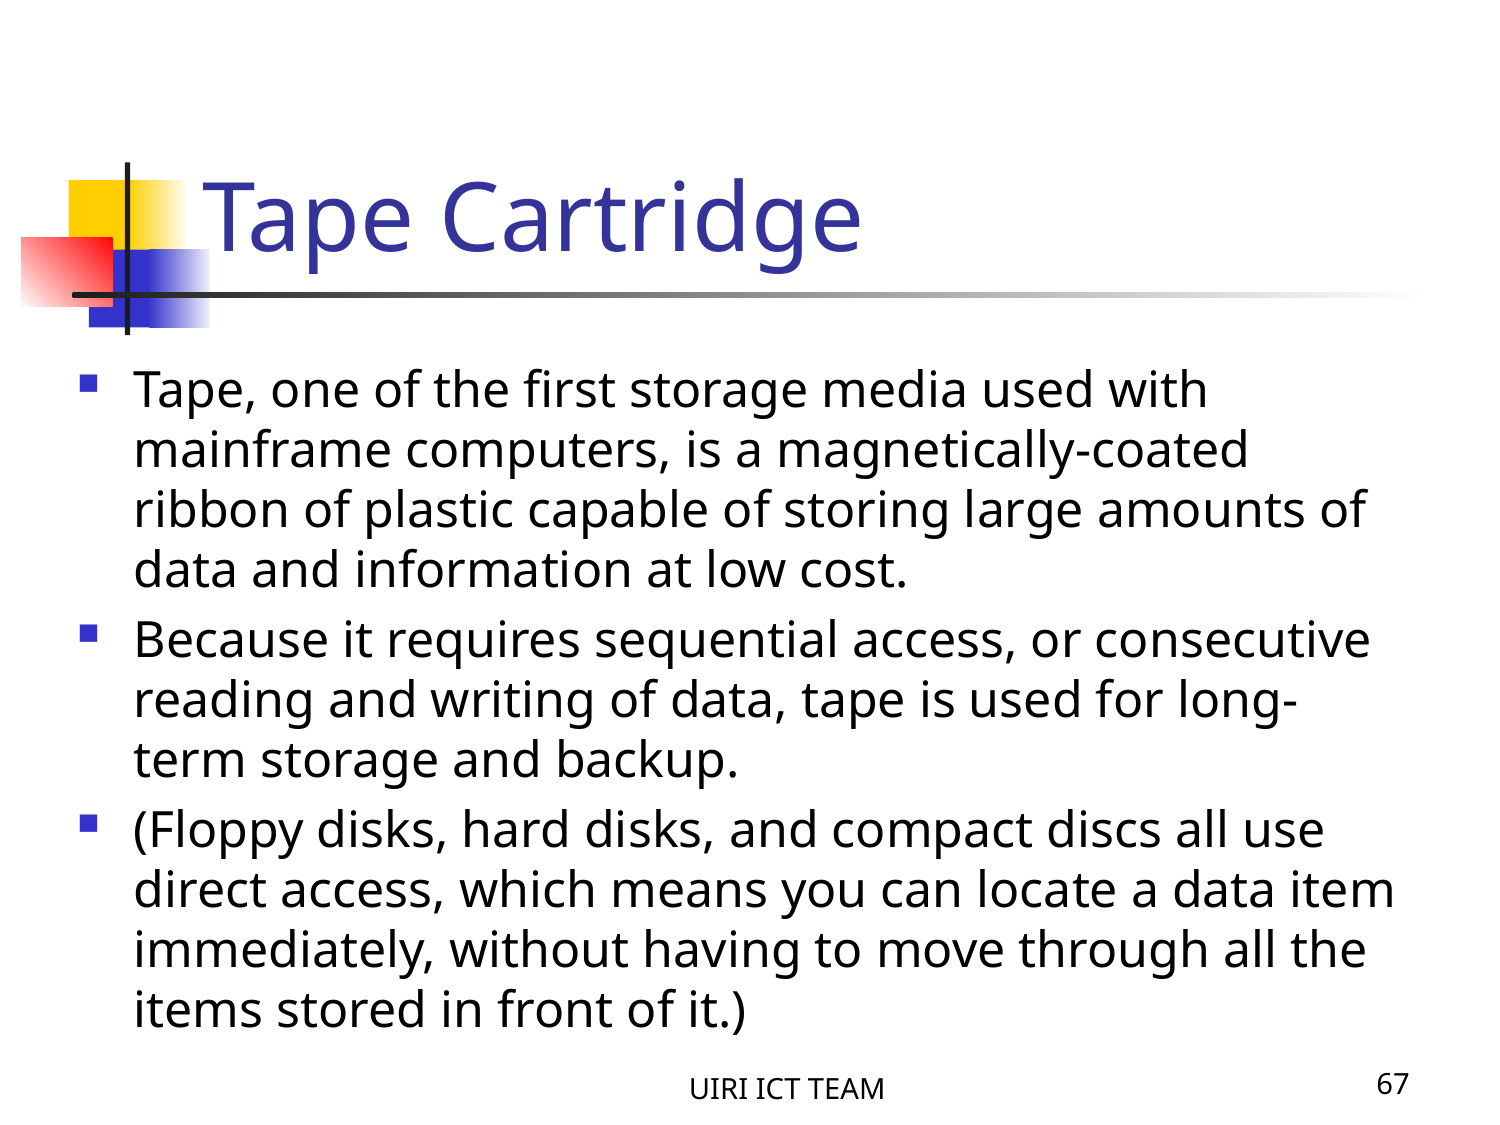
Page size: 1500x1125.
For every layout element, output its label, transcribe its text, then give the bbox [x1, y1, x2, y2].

footer UIRI ICT TEAM [549, 1037, 1025, 1113]
title Tape Cartridge [187, 112, 1425, 279]
slide_number 67 [1112, 1037, 1425, 1113]
list Tape, one of the first storage media used with mainframe computers, is a magnetically-coated ribbon of plastic capable of storing large amounts of data and information at low cost. Because it requires sequential access, or consecutive reading and writing of data, tape is used for long-term storage and backup. (Floppy disks, hard disks, and compact discs all use direct access, which means you can locate a data item immediately, without having to move through all the items stored in front of it.) [62, 350, 1413, 1100]
